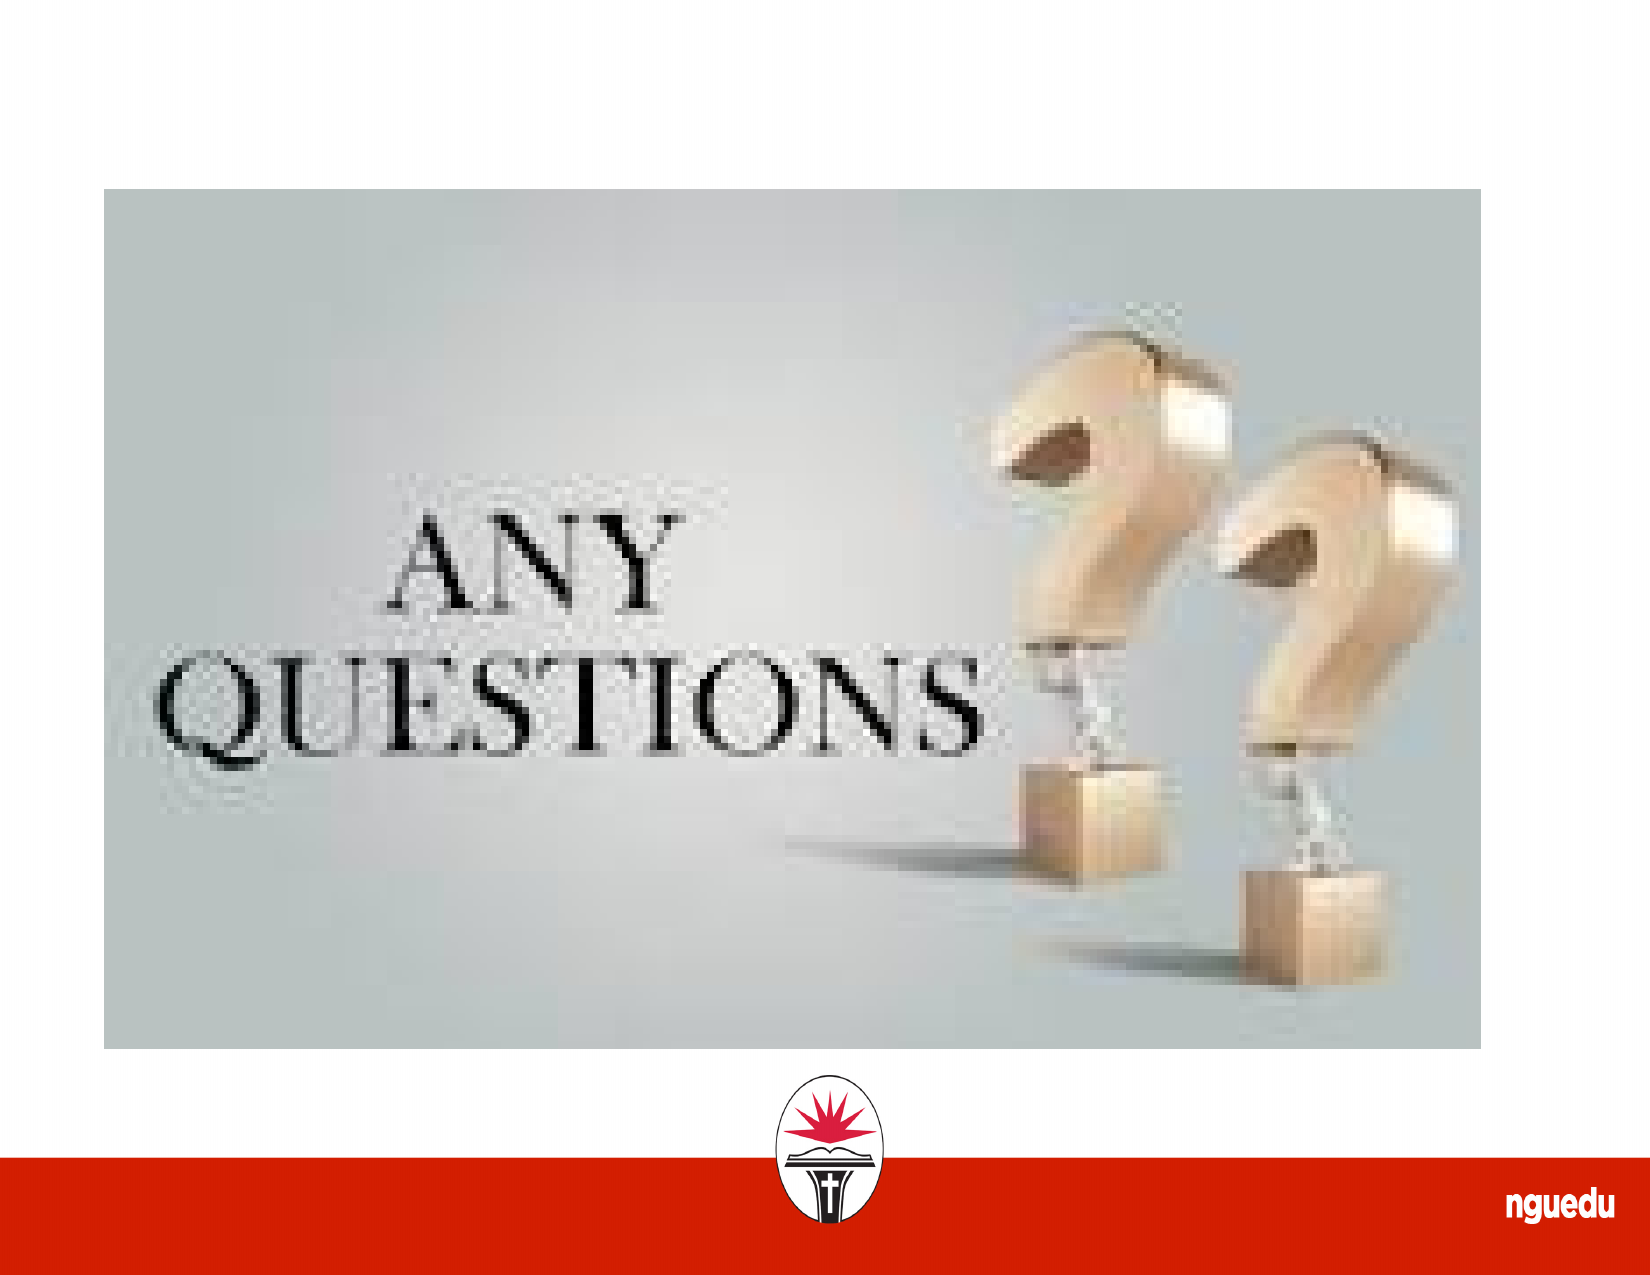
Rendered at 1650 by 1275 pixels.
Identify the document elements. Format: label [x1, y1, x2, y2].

list [104, 189, 1482, 1049]
picture [0, 0, 1650, 1275]
